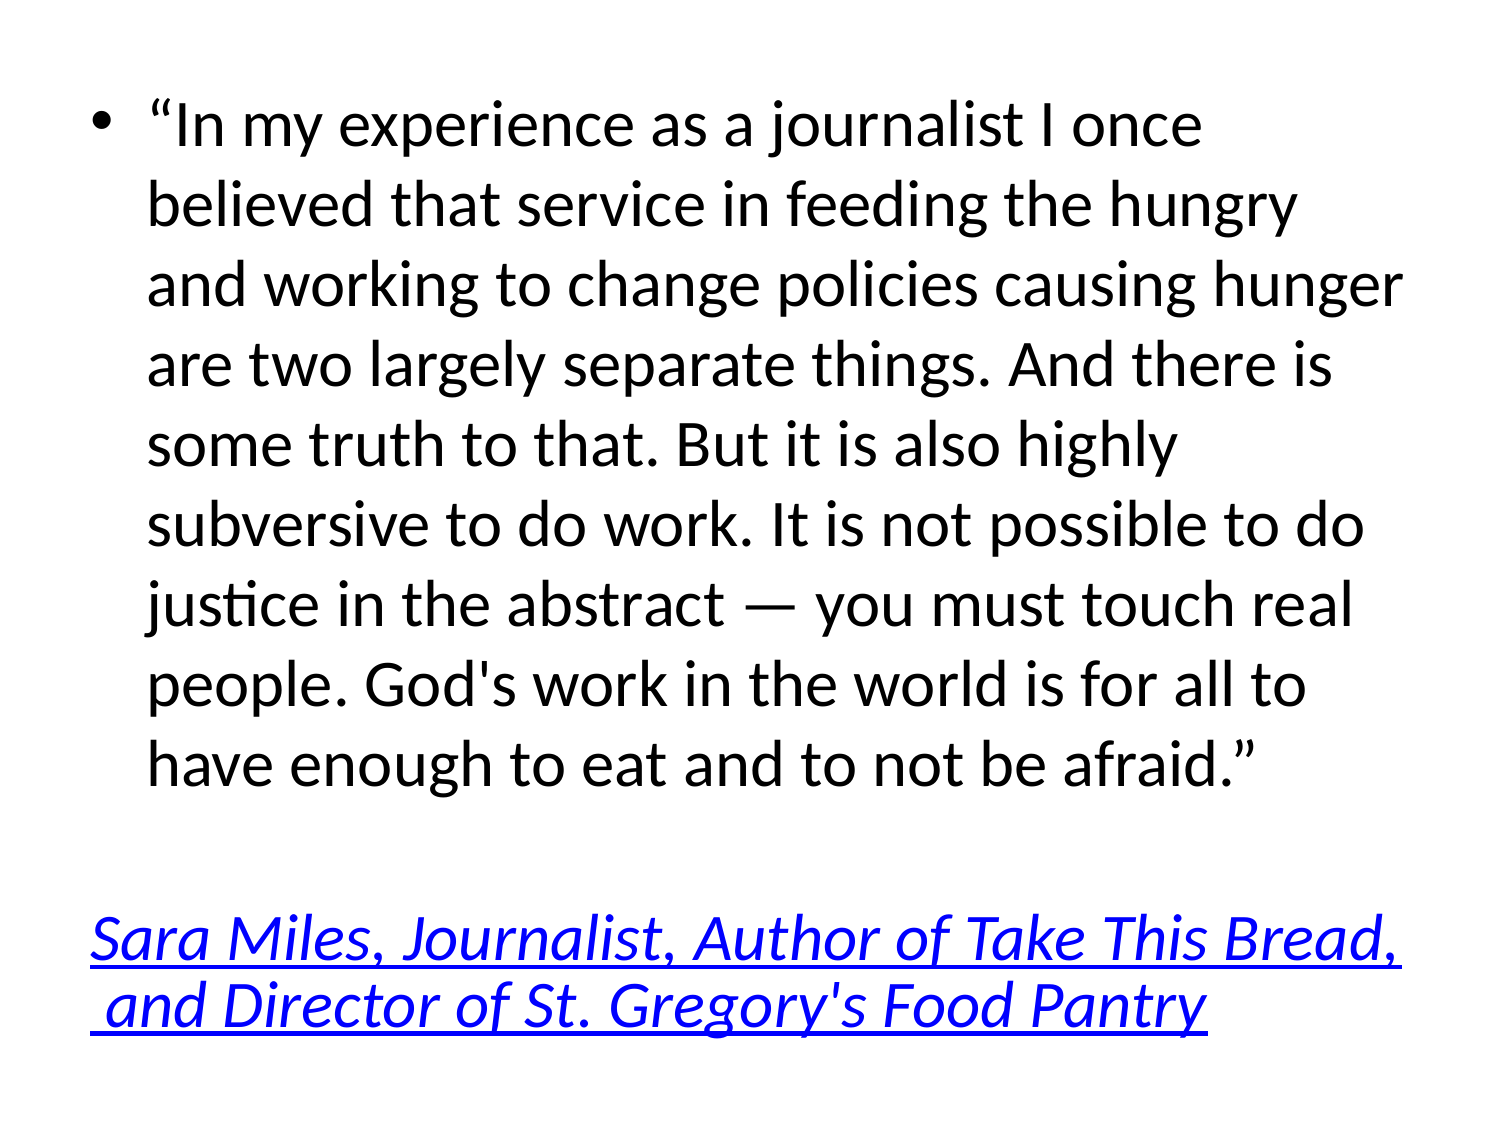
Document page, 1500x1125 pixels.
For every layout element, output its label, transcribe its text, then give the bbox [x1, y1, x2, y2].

list “In my experience as a journalist I once believed that service in feeding the hungry and working to change policies causing hunger are two largely separate things. And there is some truth to that. But it is also highly subversive to do work. It is not possible to do justice in the abstract — you must touch real people. God's work in the world is for all to have enough to eat and to not be afraid.” Sara Miles, Journalist, Author of Take This Bread, and Director of St. Gregory's Food Pantry [75, 71, 1425, 1005]
